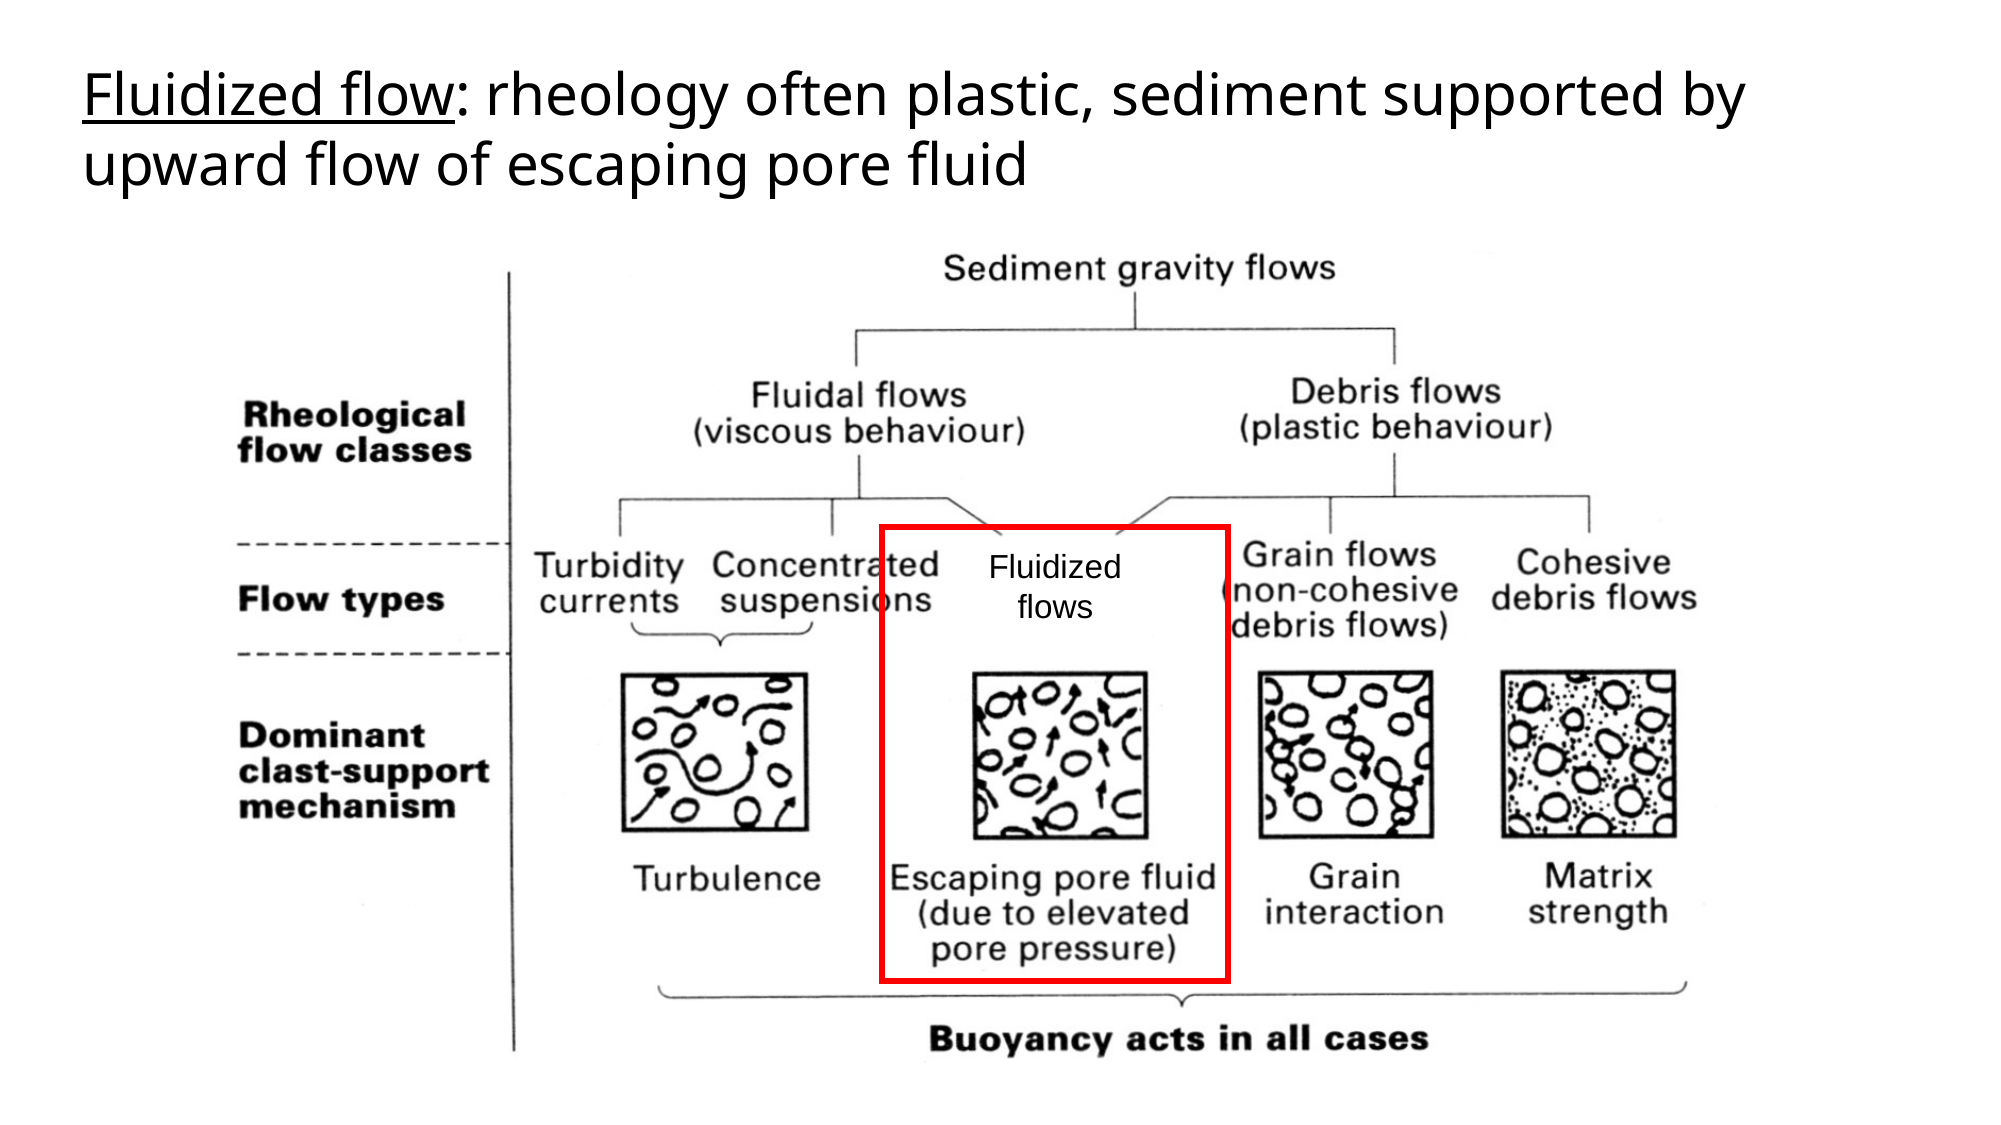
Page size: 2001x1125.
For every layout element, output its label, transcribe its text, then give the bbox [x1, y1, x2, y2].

text_box Fluidized flow: rheology often plastic, sediment supported by upward flow of escaping pore fluid [67, 49, 1877, 205]
picture [220, 226, 1723, 1080]
